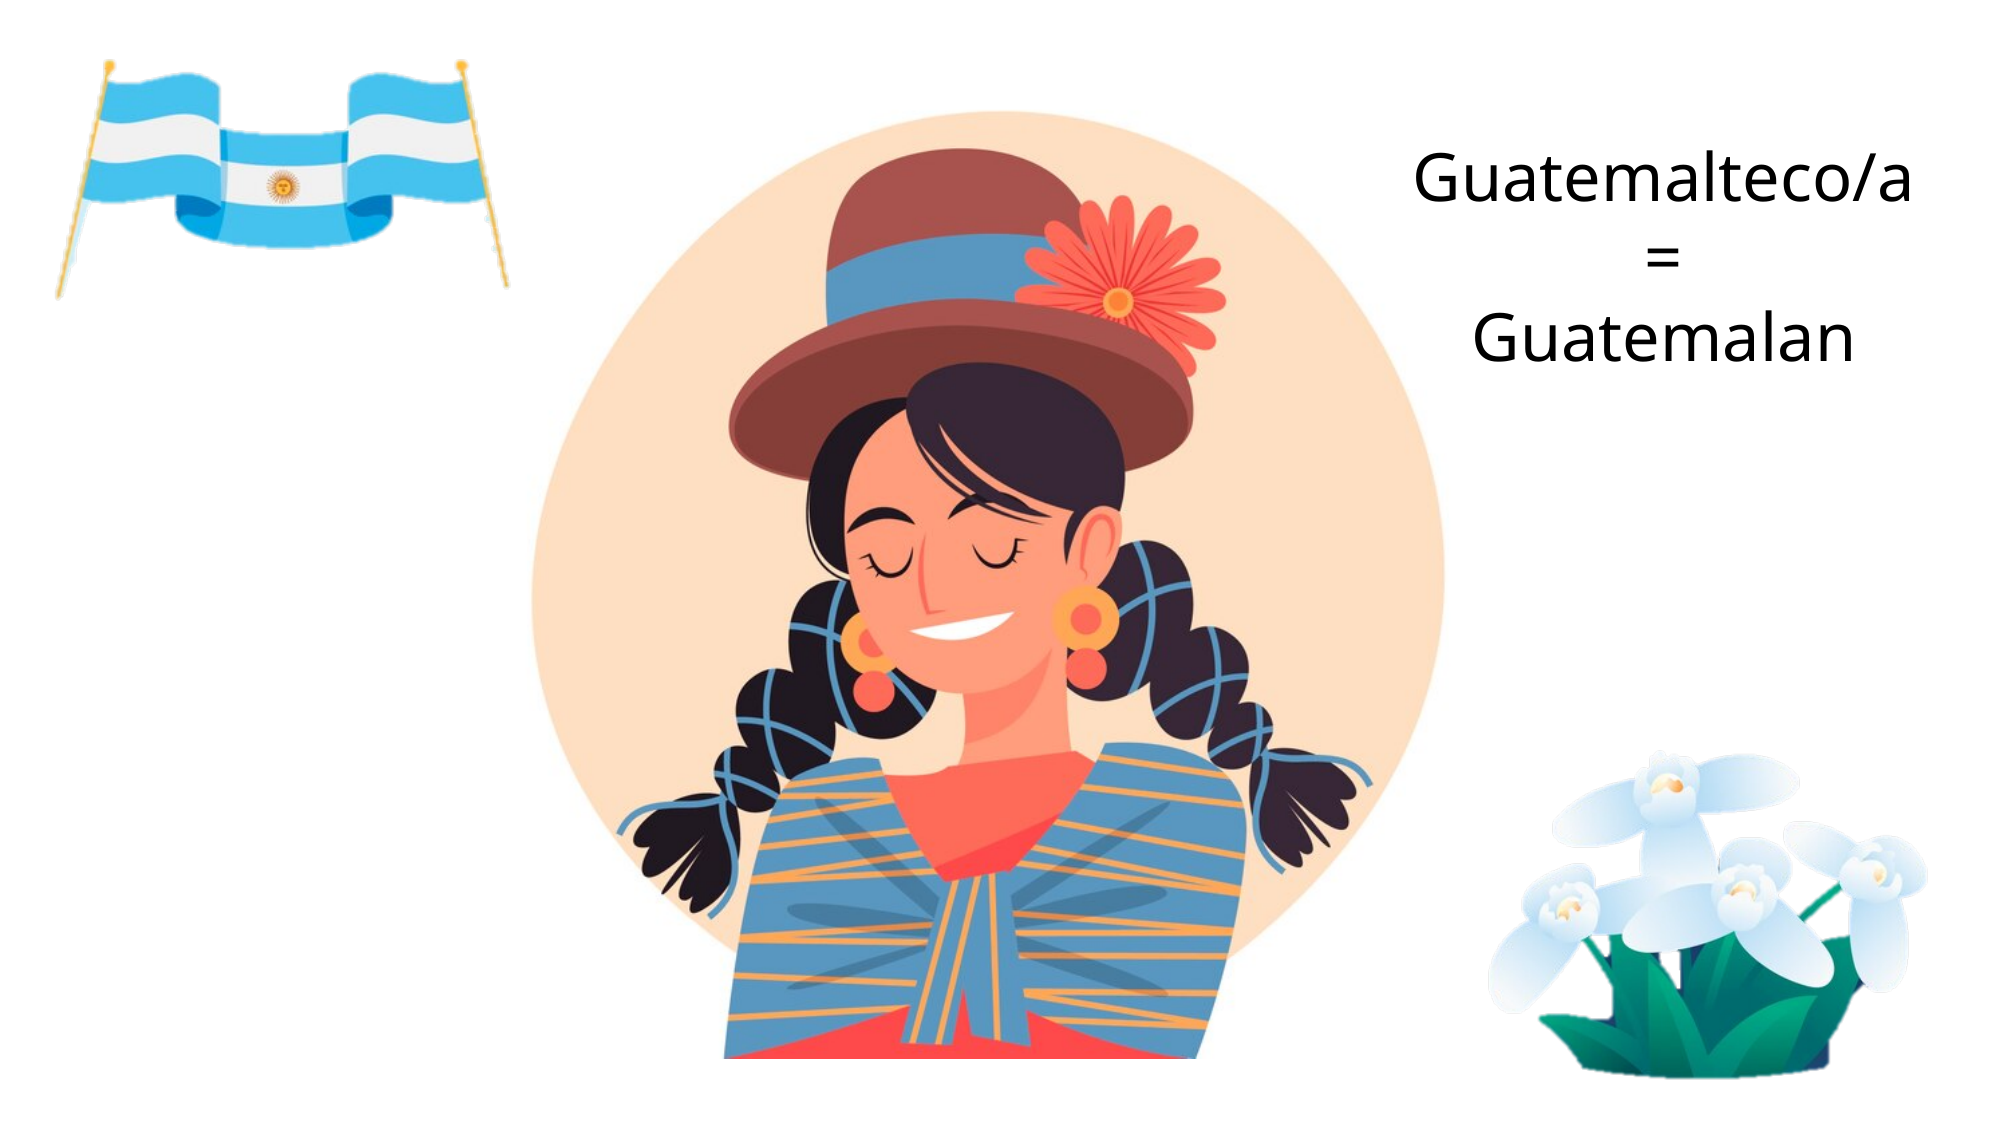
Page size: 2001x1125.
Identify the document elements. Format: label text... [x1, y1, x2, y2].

text_box Guatemalteco/a = Guatemalan [1494, 127, 1931, 383]
picture [0, 21, 1941, 1107]
